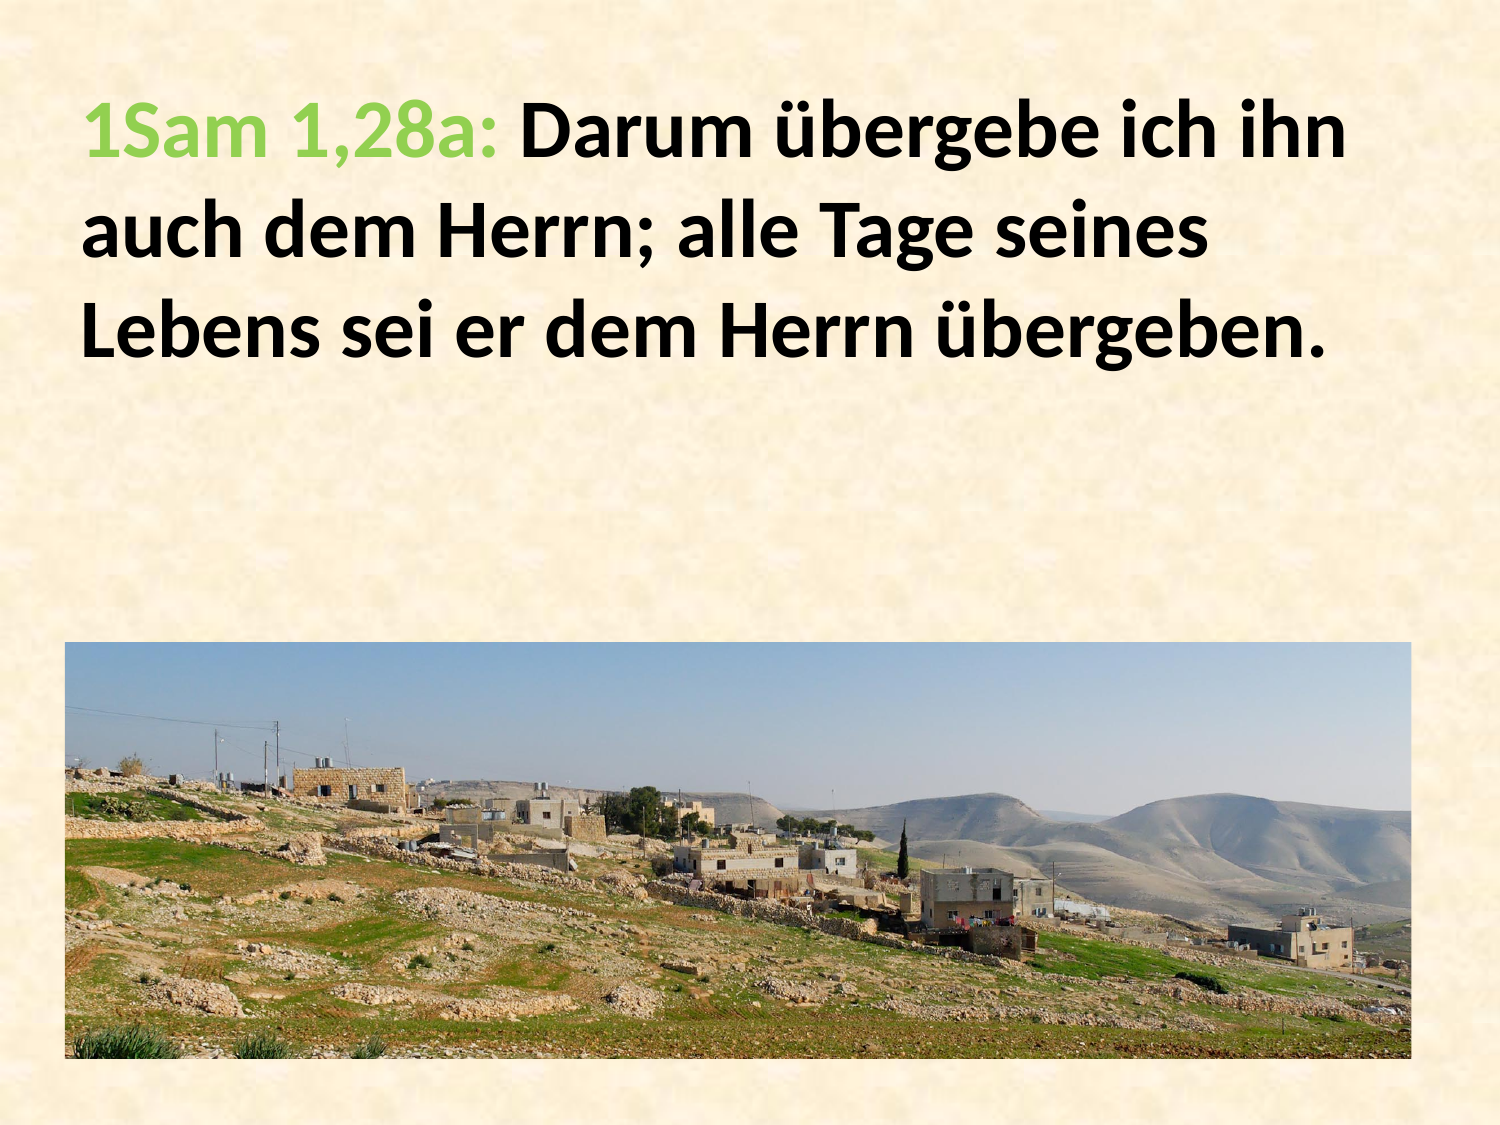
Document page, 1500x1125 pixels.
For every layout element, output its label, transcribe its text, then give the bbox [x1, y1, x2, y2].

text_box 1Sam 1,28a: Darum übergebe ich ihn auch dem Herrn; alle Tage seines Lebens sei er dem Herrn übergeben. [64, 66, 1447, 598]
picture [0, 0, 1500, 1125]
